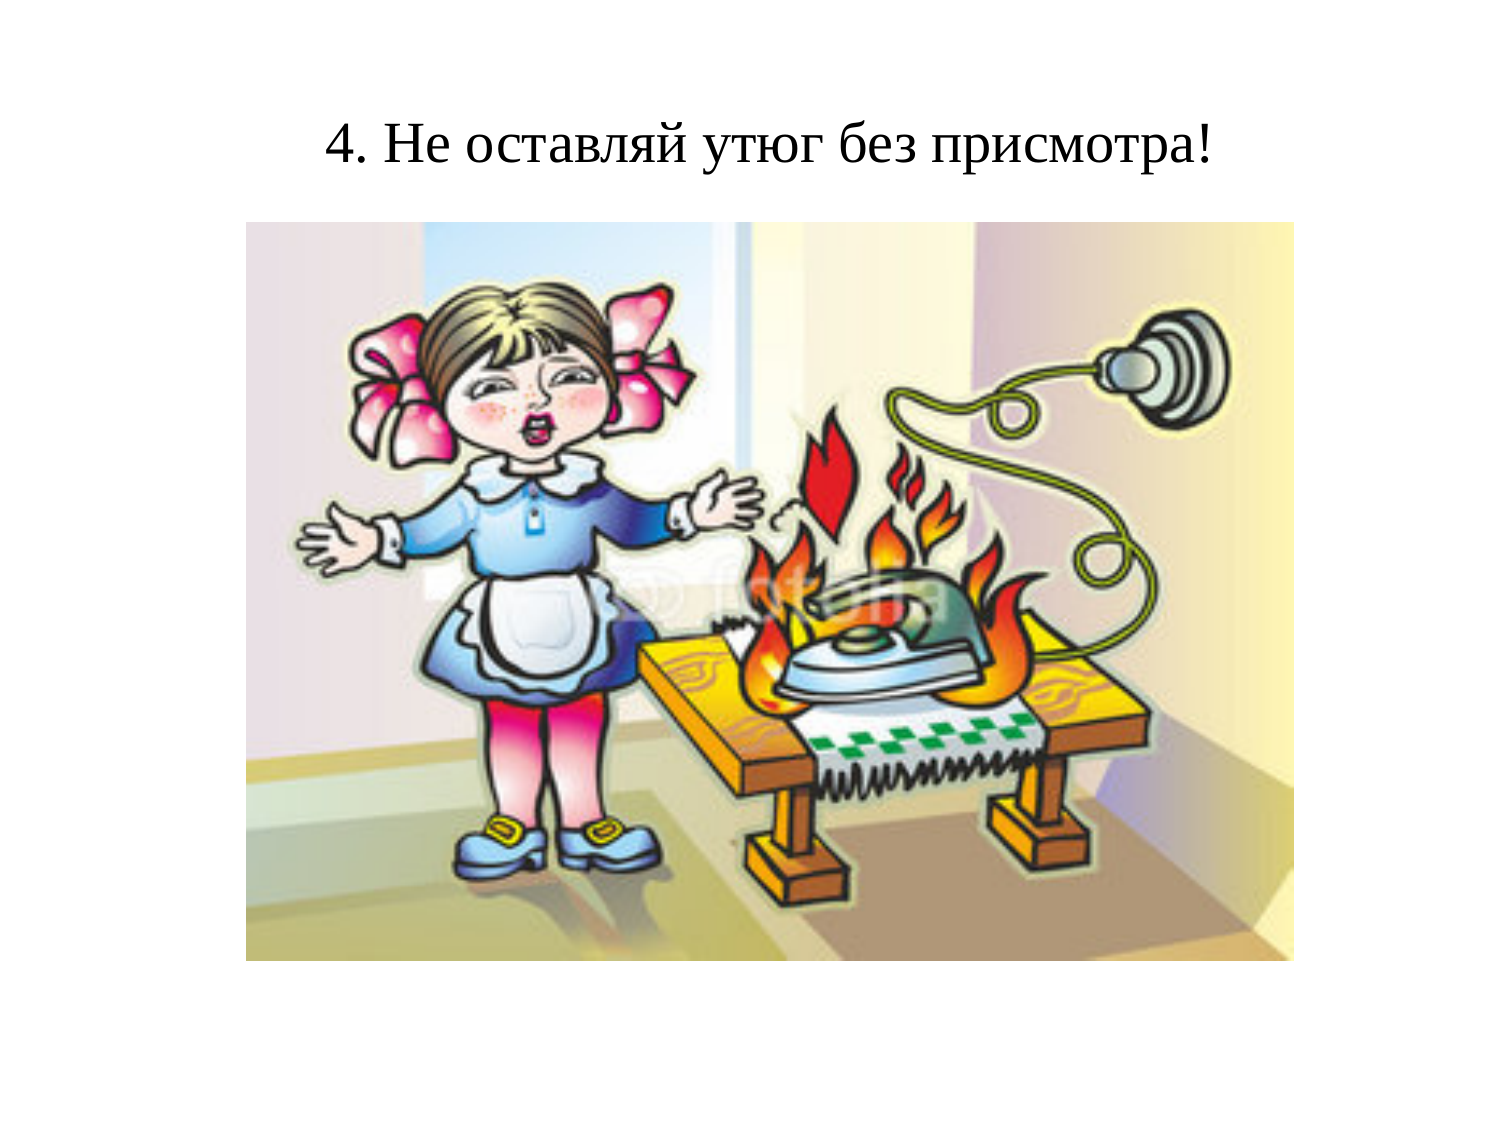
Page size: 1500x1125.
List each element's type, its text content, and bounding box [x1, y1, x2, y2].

title 4. Не оставляй утюг без присмотра! [105, 45, 1436, 233]
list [245, 222, 1294, 961]
